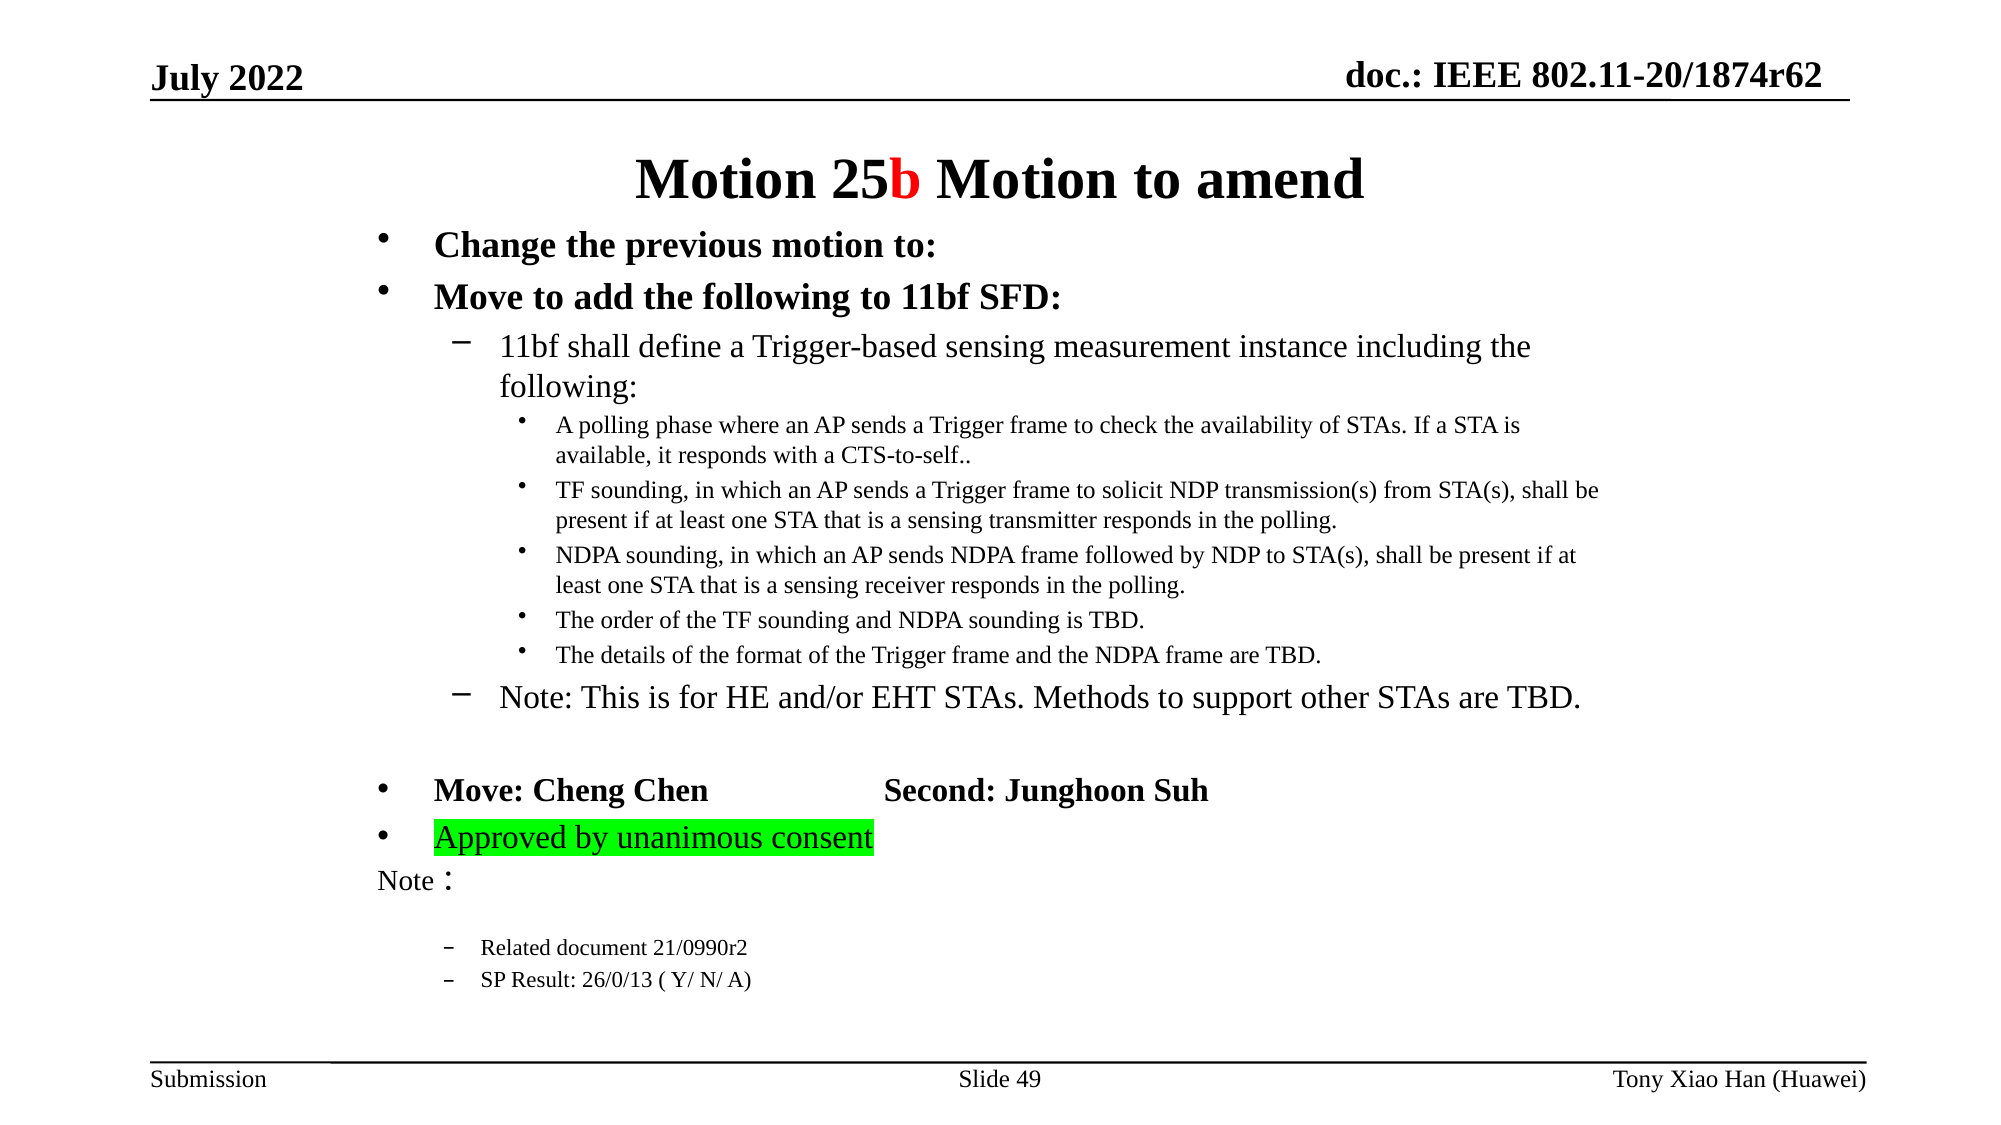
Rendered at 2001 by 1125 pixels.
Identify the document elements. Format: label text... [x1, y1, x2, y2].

text_box Motion 25b Motion to amend [362, 87, 1638, 212]
text_box Change the previous motion to: Move to add the following to 11bf SFD: 11bf shall define a Trigger-based sensing measurement instance including the following: A polling phase where an AP sends a Trigger frame to check the availability of STAs. If a STA is available, it responds with a CTS-to-self.. TF sounding, in which an AP sends a Trigger frame to solicit NDP transmission(s) from STA(s), shall be present if at least one STA that is a sensing transmitter responds in the polling. NDPA sounding, in which an AP sends NDPA frame followed by NDP to STA(s), shall be present if at least one STA that is a sensing receiver responds in the polling. The order of the TF sounding and NDPA sounding is TBD. The details of the format of the Trigger frame and the NDPA frame are TBD. Note: This is for HE and/or EHT STAs. Methods to support other STAs are TBD. Move: Cheng Chen Second: Junghoon Suh Approved by unanimous consent Note： Related document 21/0990r2 SP Result: 26/0/13 ( Y/ N/ A) [362, 212, 1638, 875]
